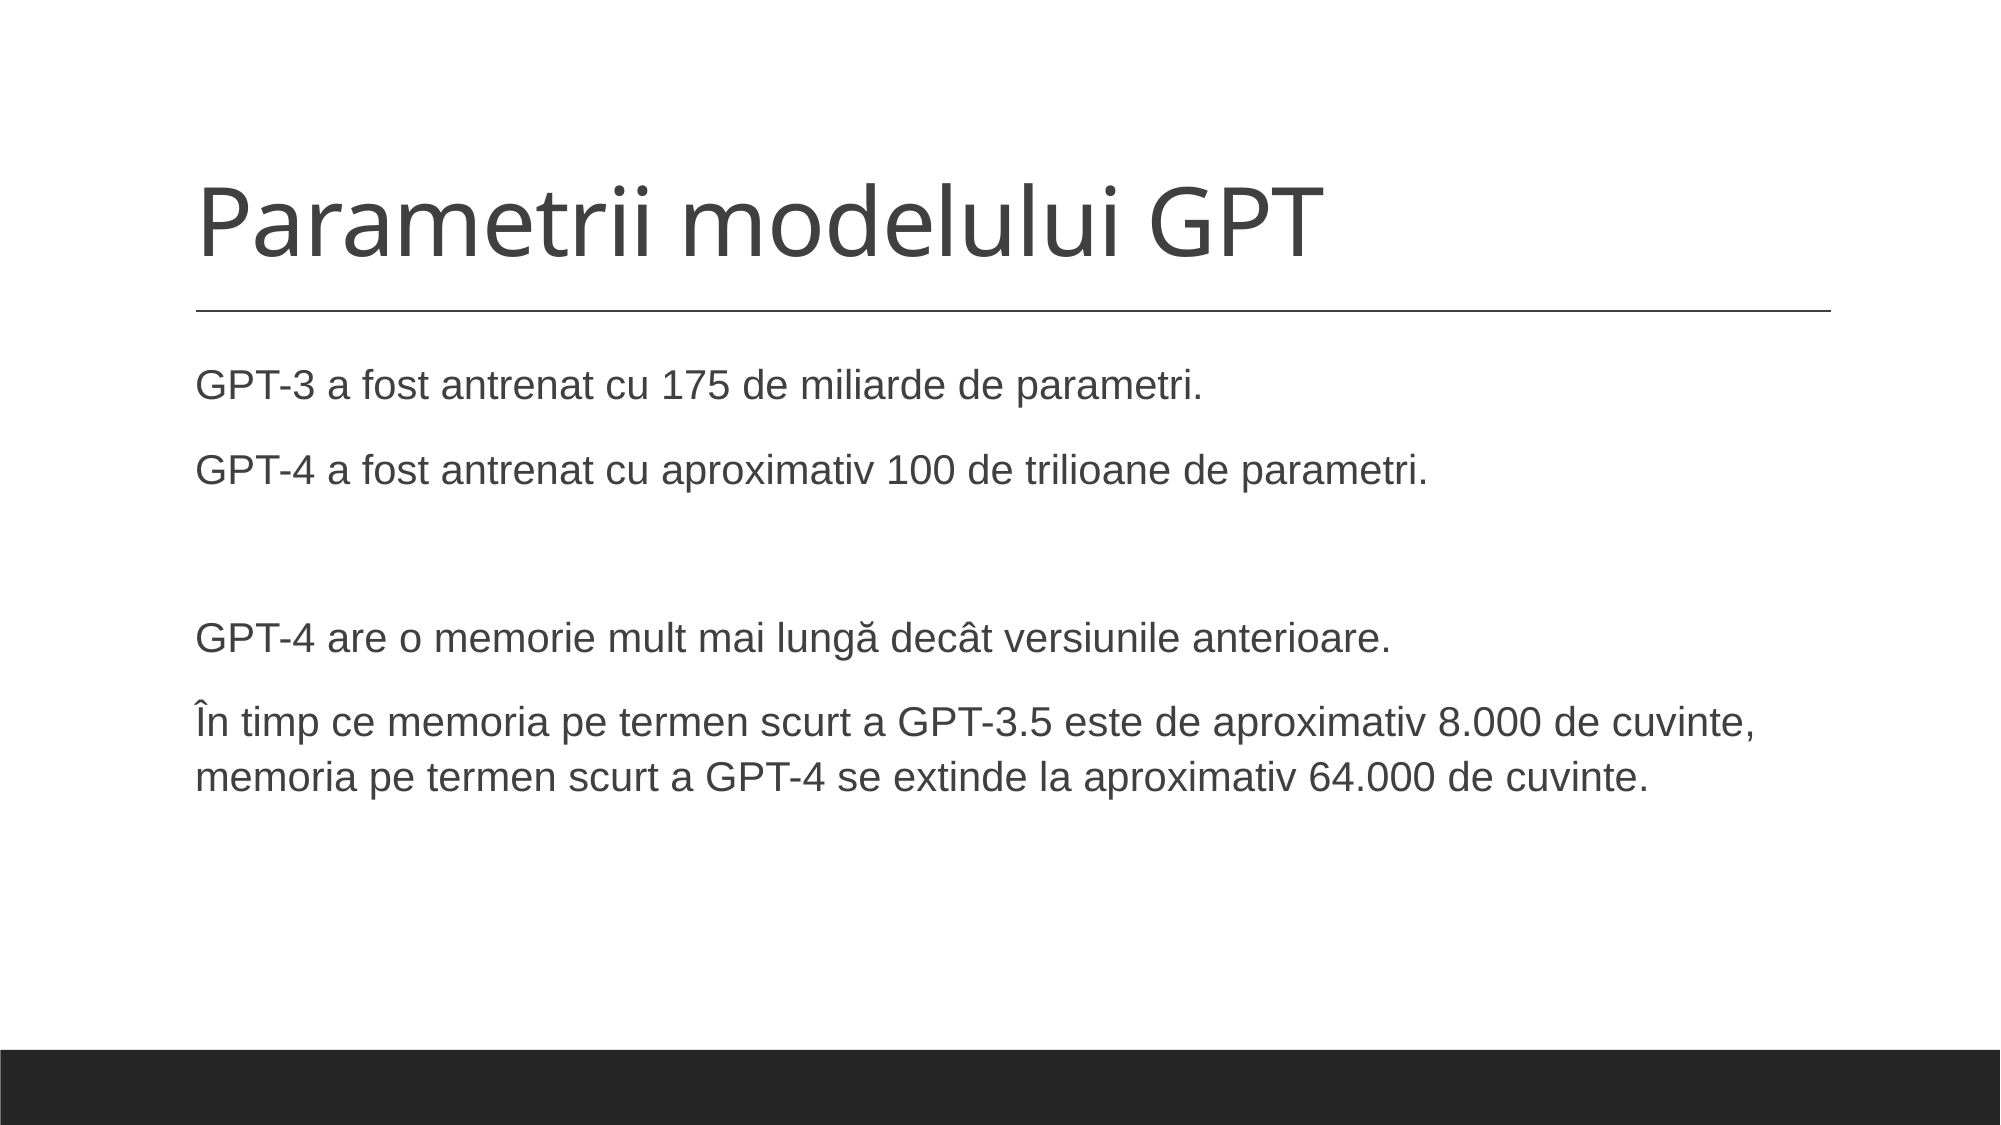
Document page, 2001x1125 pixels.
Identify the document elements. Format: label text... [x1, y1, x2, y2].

title Parametrii modelului GPT [180, 47, 1830, 285]
list GPT-3 a fost antrenat cu 175 de miliarde de parametri. GPT-4 a fost antrenat cu aproximativ 100 de trilioane de parametri. GPT-4 are o memorie mult mai lungă decât versiunile anterioare. În timp ce memoria pe termen scurt a GPT-3.5 este de aproximativ 8.000 de cuvinte, memoria pe termen scurt a GPT-4 se extinde la aproximativ 64.000 de cuvinte. [180, 345, 1830, 963]
